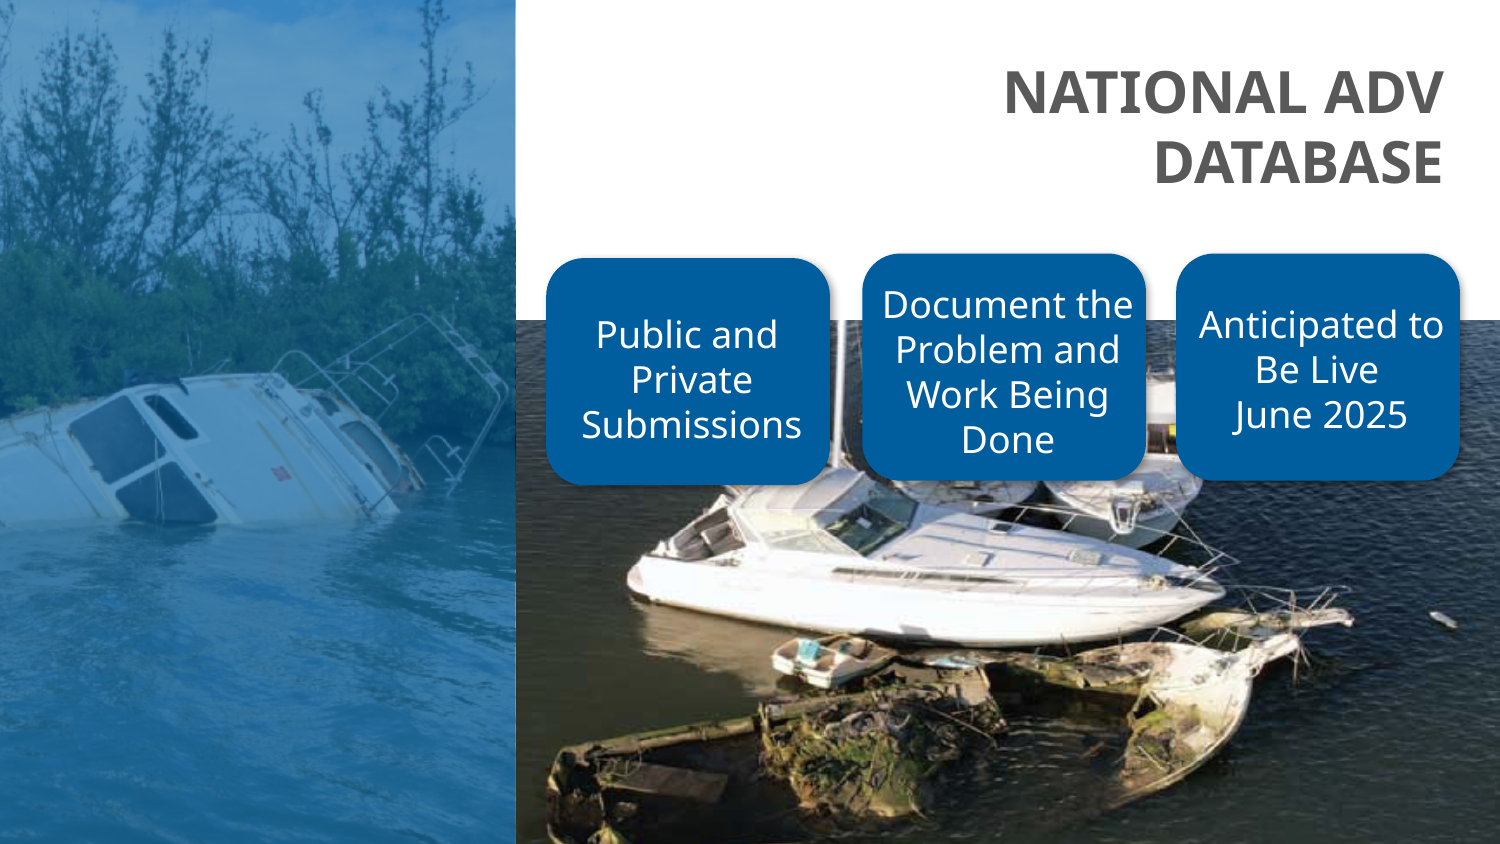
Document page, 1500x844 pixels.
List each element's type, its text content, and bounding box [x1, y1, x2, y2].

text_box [545, 257, 834, 491]
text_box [861, 253, 1151, 506]
text_box NATIONAL ADV DATABASE [845, 48, 1460, 273]
picture [0, 0, 1500, 844]
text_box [1175, 253, 1464, 481]
